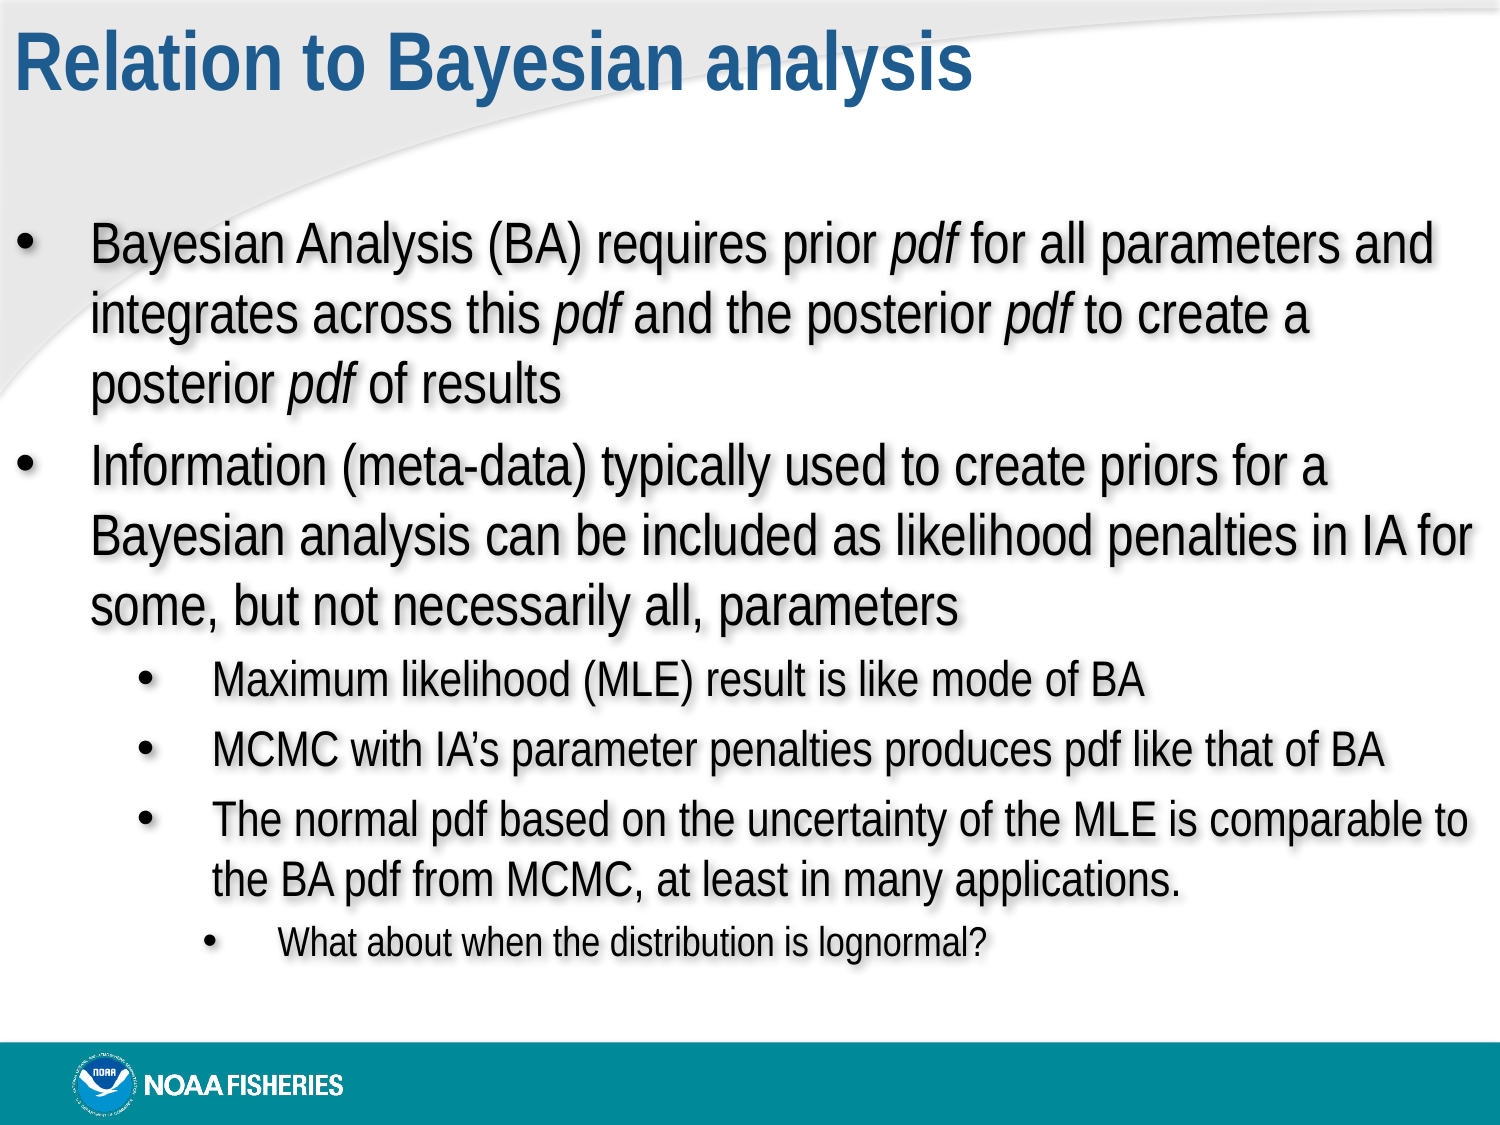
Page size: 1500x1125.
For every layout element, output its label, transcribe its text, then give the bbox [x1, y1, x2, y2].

list Bayesian Analysis (BA) requires prior pdf for all parameters and integrates across this pdf and the posterior pdf to create a posterior pdf of results Information (meta-data) typically used to create priors for a Bayesian analysis can be included as likelihood penalties in IA for some, but not necessarily all, parameters Maximum likelihood (MLE) result is like mode of BA MCMC with IA’s parameter penalties produces pdf like that of BA The normal pdf based on the uncertainty of the MLE is comparable to the BA pdf from MCMC, at least in many applications. What about when the distribution is lognormal? [0, 197, 1500, 1040]
picture [72, 1053, 343, 1117]
text_box Relation to Bayesian analysis [0, 0, 1500, 111]
